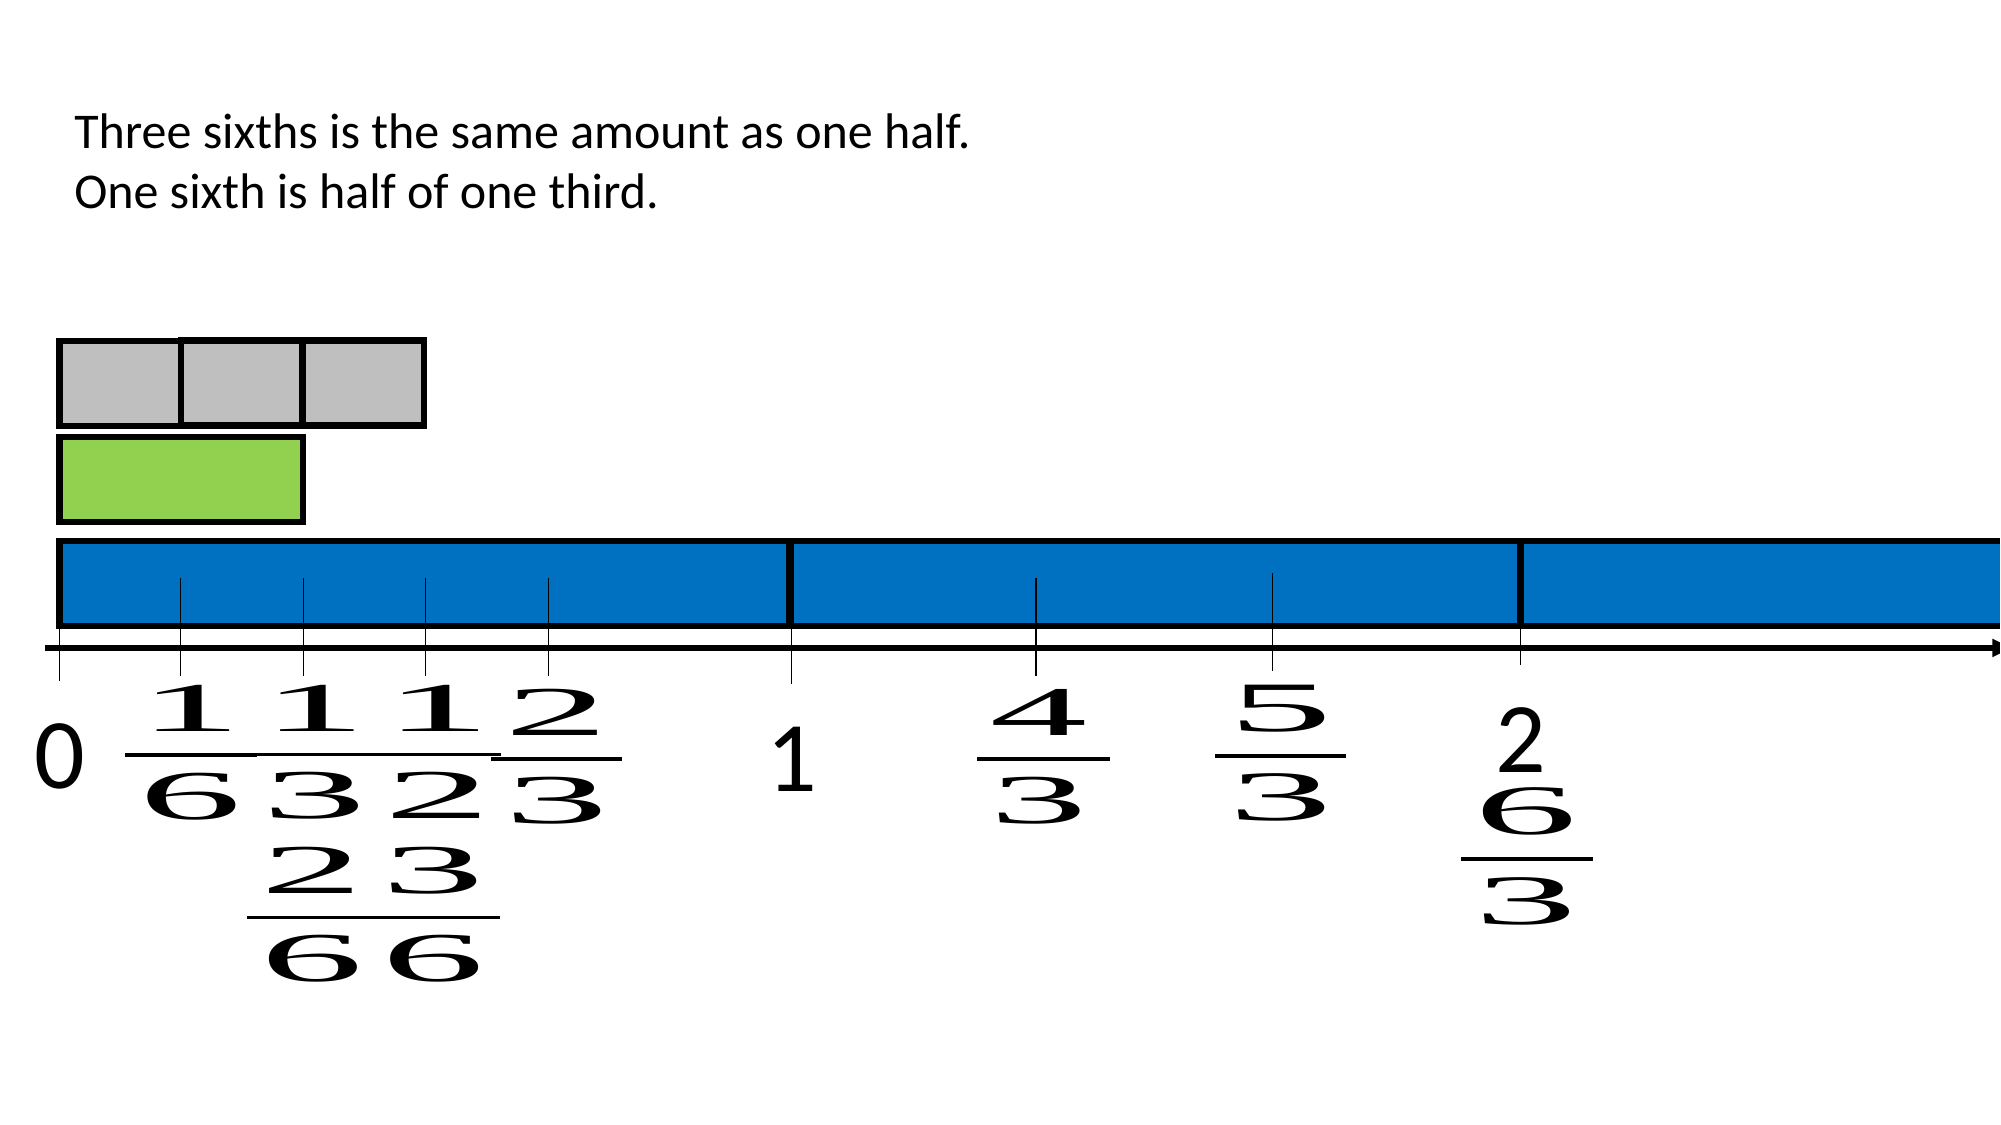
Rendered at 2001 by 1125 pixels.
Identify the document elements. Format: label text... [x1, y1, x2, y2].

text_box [0, 583, 112, 818]
text_box [180, 339, 301, 427]
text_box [965, 577, 1118, 841]
text_box [301, 339, 425, 427]
text_box [790, 540, 1520, 627]
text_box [715, 586, 868, 821]
text_box [58, 540, 790, 627]
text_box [266, 577, 356, 837]
text_box [1520, 540, 2000, 627]
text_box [1444, 566, 1598, 802]
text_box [477, 577, 631, 841]
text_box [1201, 573, 1355, 839]
text_box Three sixths is the same amount as one half. One sixth is half of one third. [59, 91, 1749, 226]
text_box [112, 577, 266, 837]
text_box [58, 436, 304, 523]
text_box [58, 340, 180, 427]
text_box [356, 577, 510, 837]
